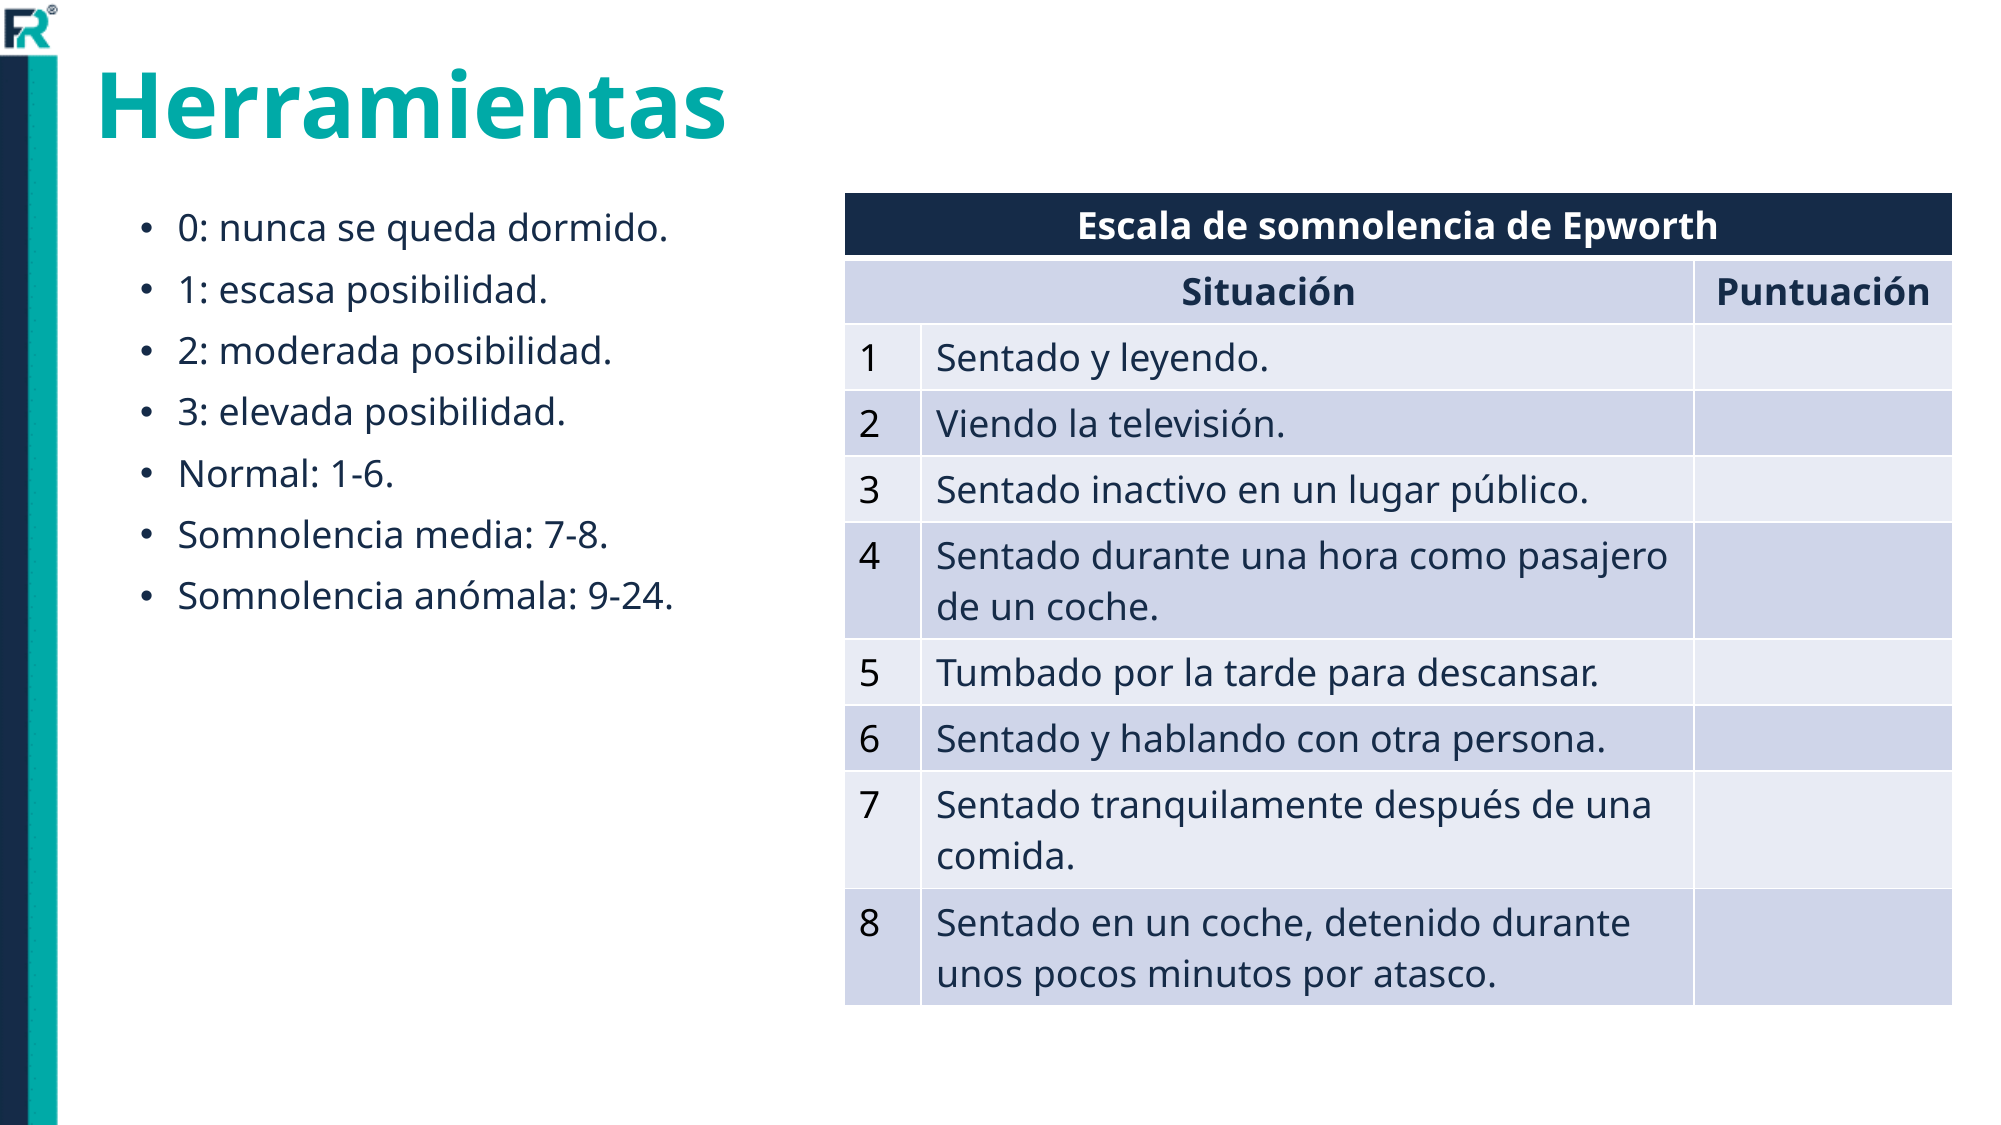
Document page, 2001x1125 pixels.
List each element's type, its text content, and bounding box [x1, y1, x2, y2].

title Herramientas [79, 0, 1805, 218]
table_cell [1695, 523, 1952, 638]
table_cell 6 [845, 706, 920, 770]
picture [0, 0, 2001, 1125]
table_cell Sentado y hablando con otra persona. [922, 706, 1693, 770]
table_cell Situación [845, 261, 1693, 323]
table_cell 3 [845, 457, 920, 521]
table_cell [1695, 640, 1952, 704]
table_cell [1695, 391, 1952, 455]
table_cell Viendo la televisión. [922, 391, 1693, 455]
table_cell [1695, 772, 1952, 888]
table_cell [1695, 889, 1952, 1005]
table_cell [1695, 706, 1952, 770]
table_cell 7 [845, 772, 920, 888]
table_cell [1695, 457, 1952, 521]
table_cell Sentado tranquilamente después de una comida. [922, 772, 1693, 888]
table_cell Puntuación [1695, 261, 1952, 323]
table_header Escala de somnolencia de Epworth [845, 193, 1952, 255]
table_cell 4 [845, 523, 920, 638]
table_cell Sentado y leyendo. [922, 325, 1693, 389]
table_cell Sentado durante una hora como pasajero de un coche. [922, 523, 1693, 638]
table_cell 1 [845, 325, 920, 389]
table_cell 8 [845, 889, 920, 1005]
table_cell Sentado en un coche, detenido durante unos pocos minutos por atasco. [922, 889, 1693, 1005]
table_cell [1695, 325, 1952, 389]
table_cell 5 [845, 640, 920, 704]
list 0: nunca se queda dormido. 1: escasa posibilidad. 2: moderada posibilidad. 3: elevada posibilidad. Normal: 1-6. Somnolencia media: 7-8. Somnolencia anómala: 9-24. [125, 202, 843, 709]
table_cell Sentado inactivo en un lugar público. [922, 457, 1693, 521]
table_cell 2 [845, 391, 920, 455]
table_cell Tumbado por la tarde para descansar. [922, 640, 1693, 704]
